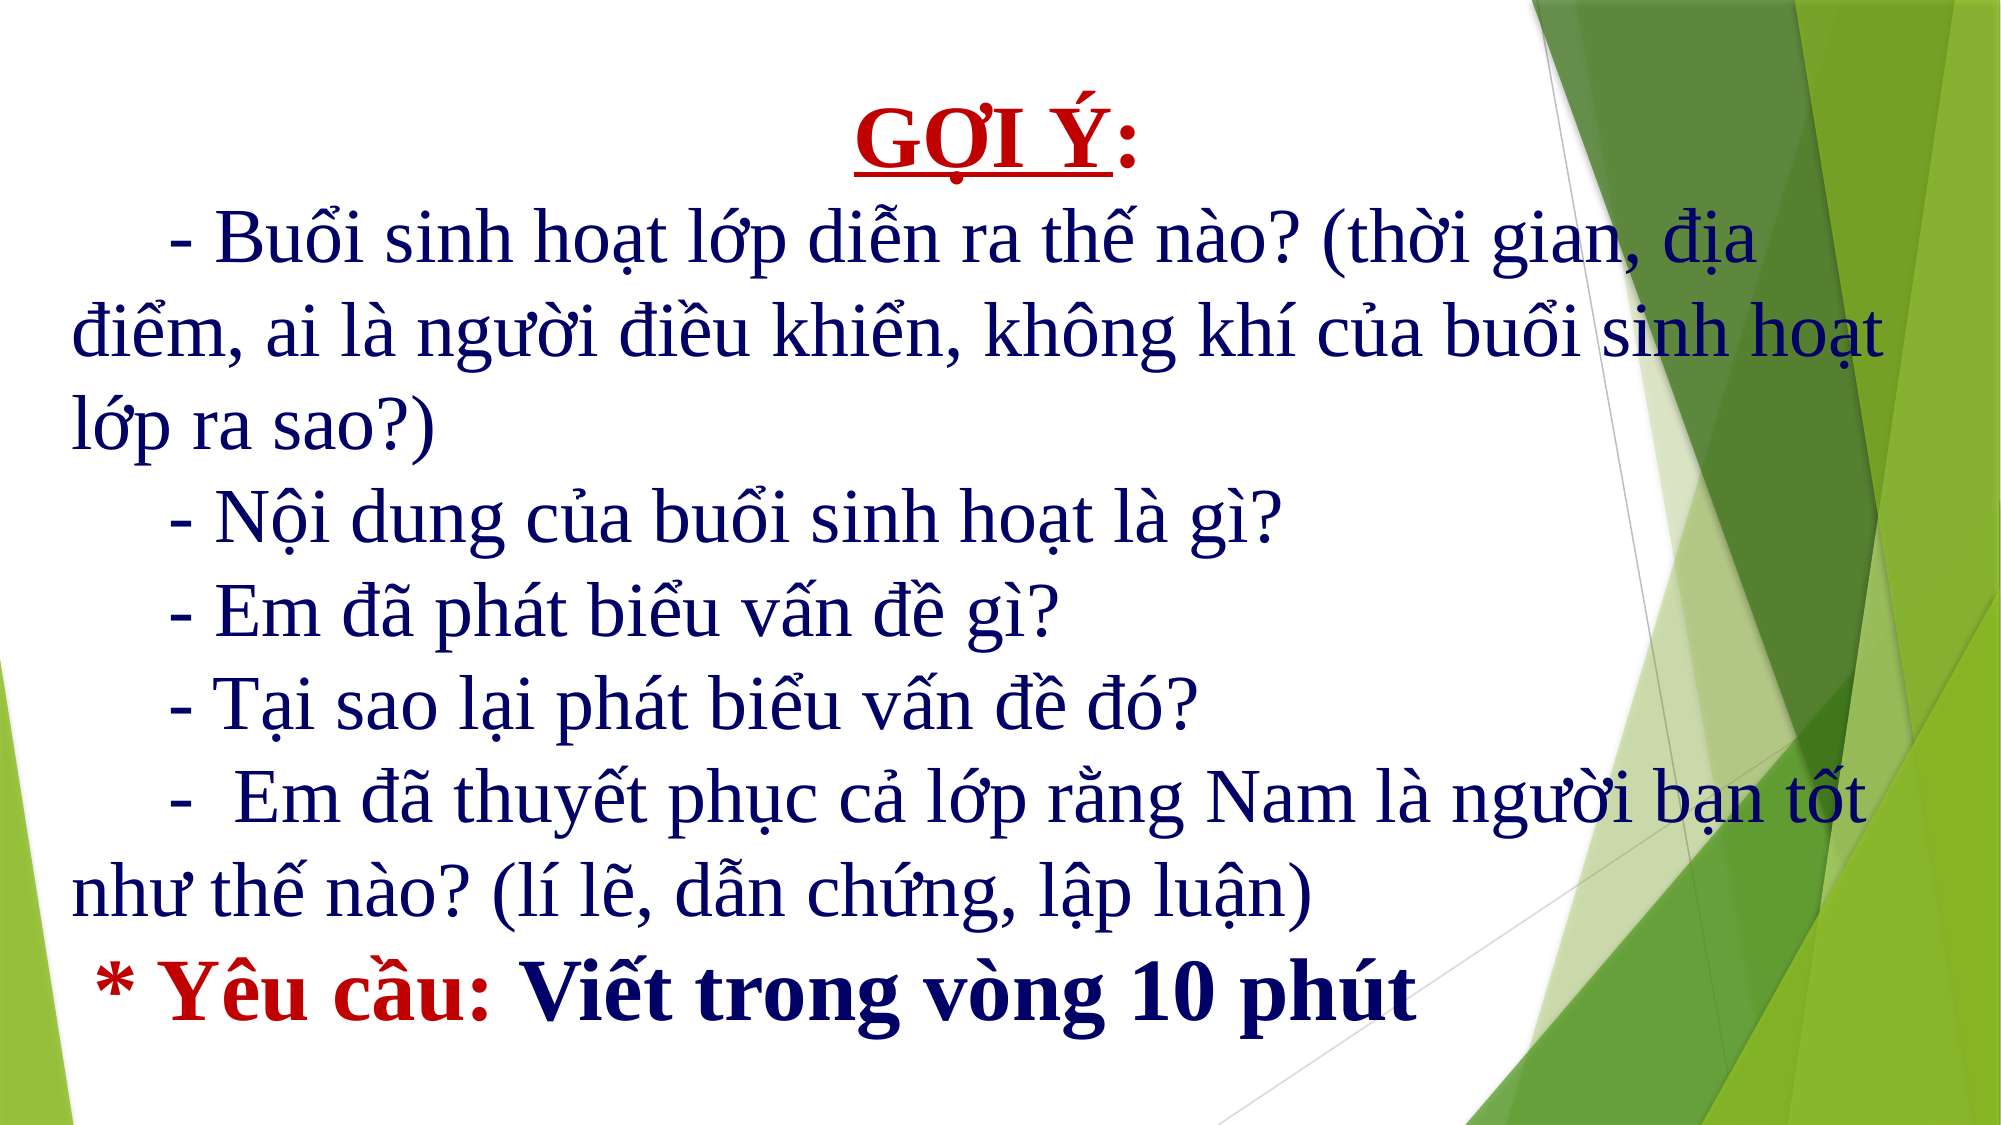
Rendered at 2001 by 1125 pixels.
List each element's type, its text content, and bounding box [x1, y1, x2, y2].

text_box GỢI Ý: - Buổi sinh hoạt lớp diễn ra thế nào? (thời gian, địa điểm, ai là người điều khiển, không khí của buổi sinh hoạt lớp ra sao?) - Nội dung của buổi sinh hoạt là gì? - Em đã phát biểu vấn đề gì? - Tại sao lại phát biểu vấn đề đó? - Em đã thuyết phục cả lớp rằng Nam là người bạn tốt như thế nào? (lí lẽ, dẫn chứng, lập luận) * Yêu cầu: Viết trong vòng 10 phút [56, 70, 1940, 1046]
